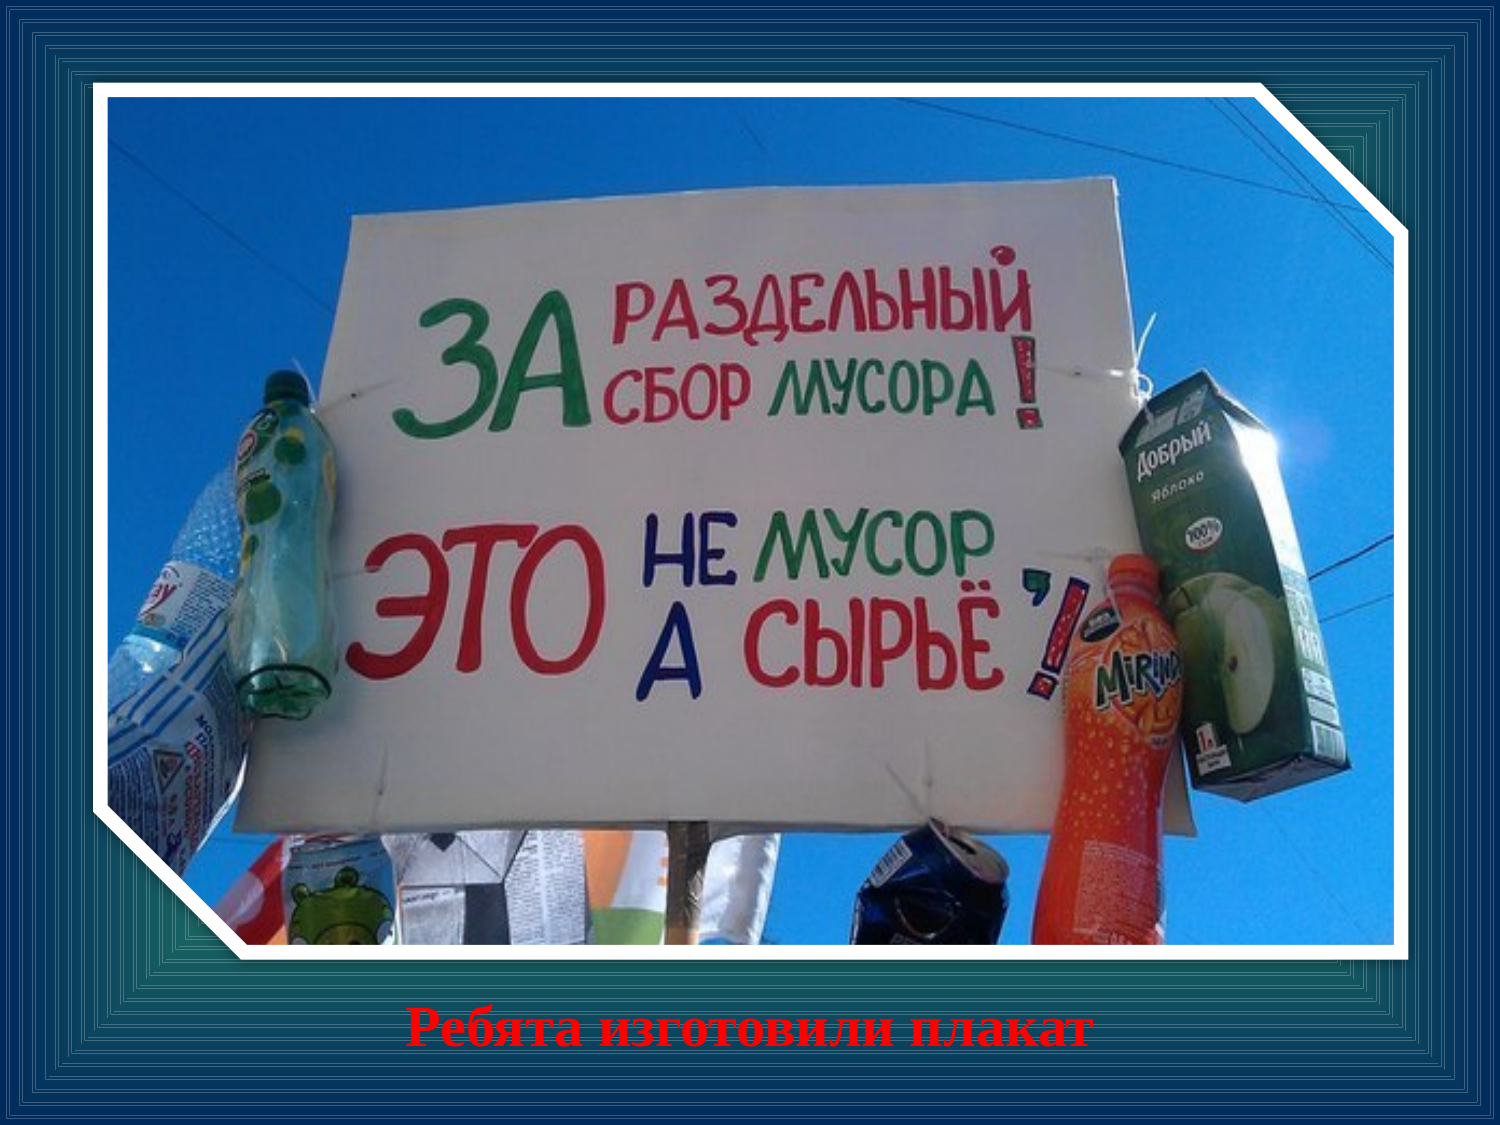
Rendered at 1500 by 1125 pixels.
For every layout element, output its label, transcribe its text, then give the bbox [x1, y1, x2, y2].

title Ребята изготовили плакат [82, 929, 1432, 1117]
picture [100, 89, 1402, 953]
